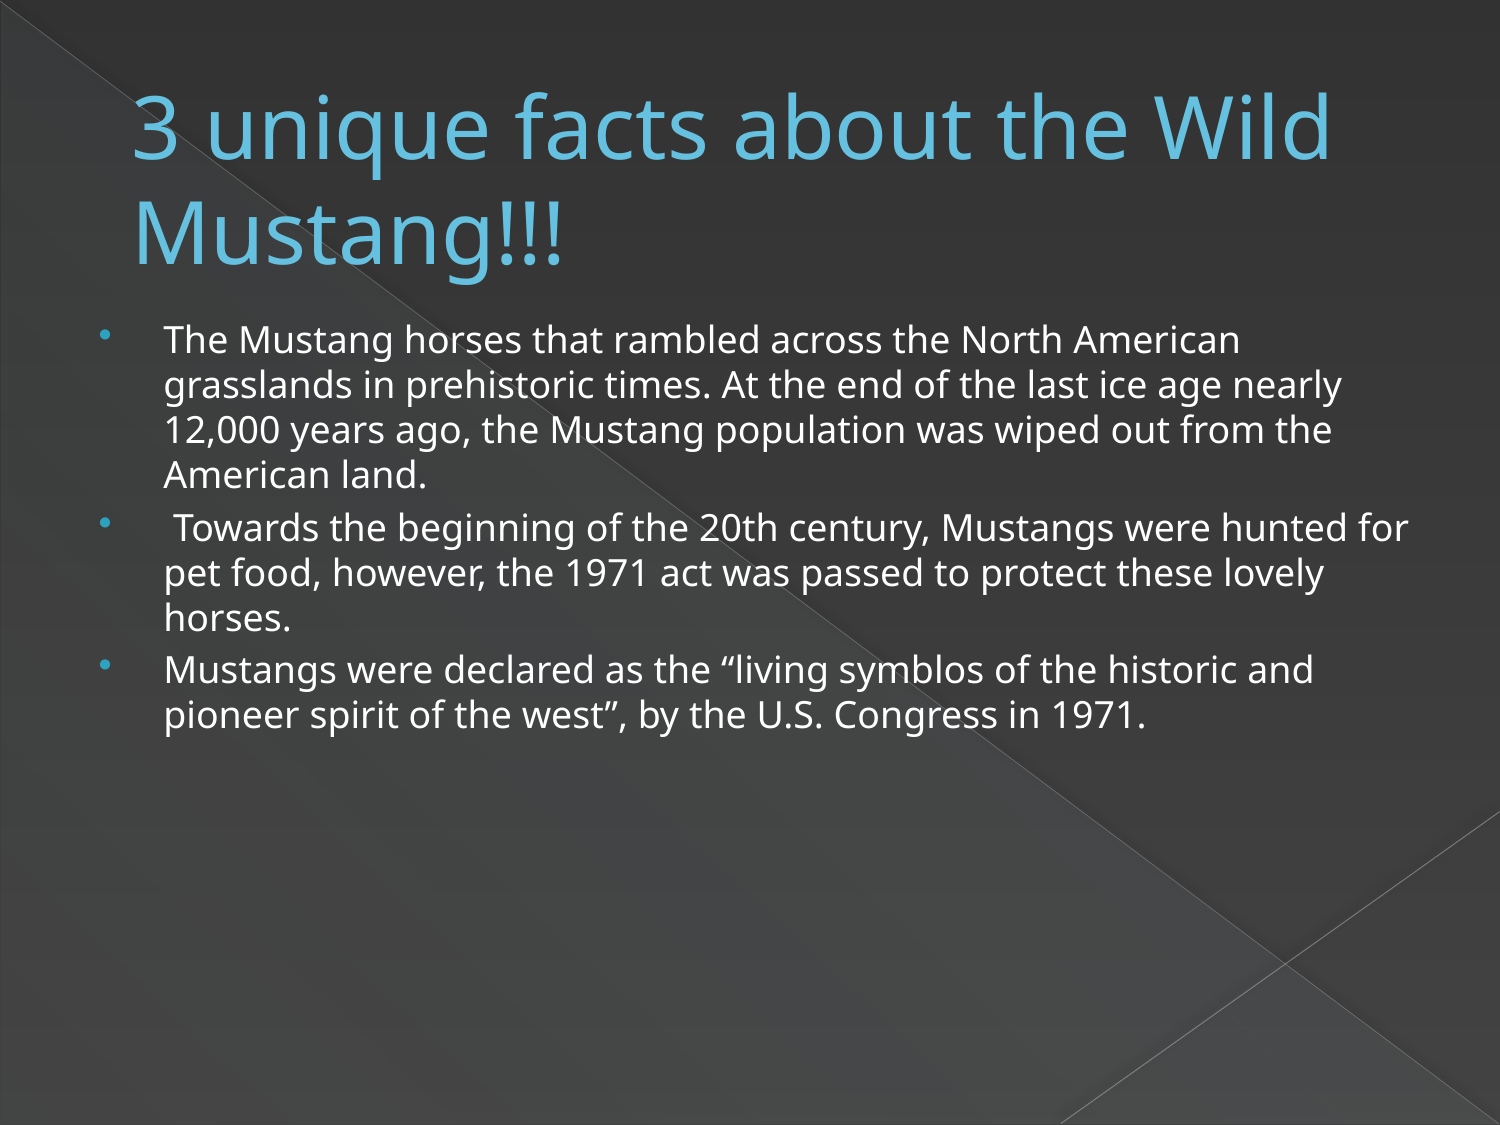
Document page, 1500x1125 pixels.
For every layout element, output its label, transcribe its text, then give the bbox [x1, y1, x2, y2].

title 3 unique facts about the Wild Mustang!!! [37, 62, 1388, 292]
list The Mustang horses that rambled across the North American grasslands in prehistoric times. At the end of the last ice age nearly 12,000 years ago, the Mustang population was wiped out from the American land. Towards the beginning of the 20th century, Mustangs were hunted for pet food, however, the 1971 act was passed to protect these lovely horses. Mustangs were declared as the “living symblos of the historic and pioneer spirit of the west”, by the U.S. Congress in 1971. [75, 308, 1425, 1059]
